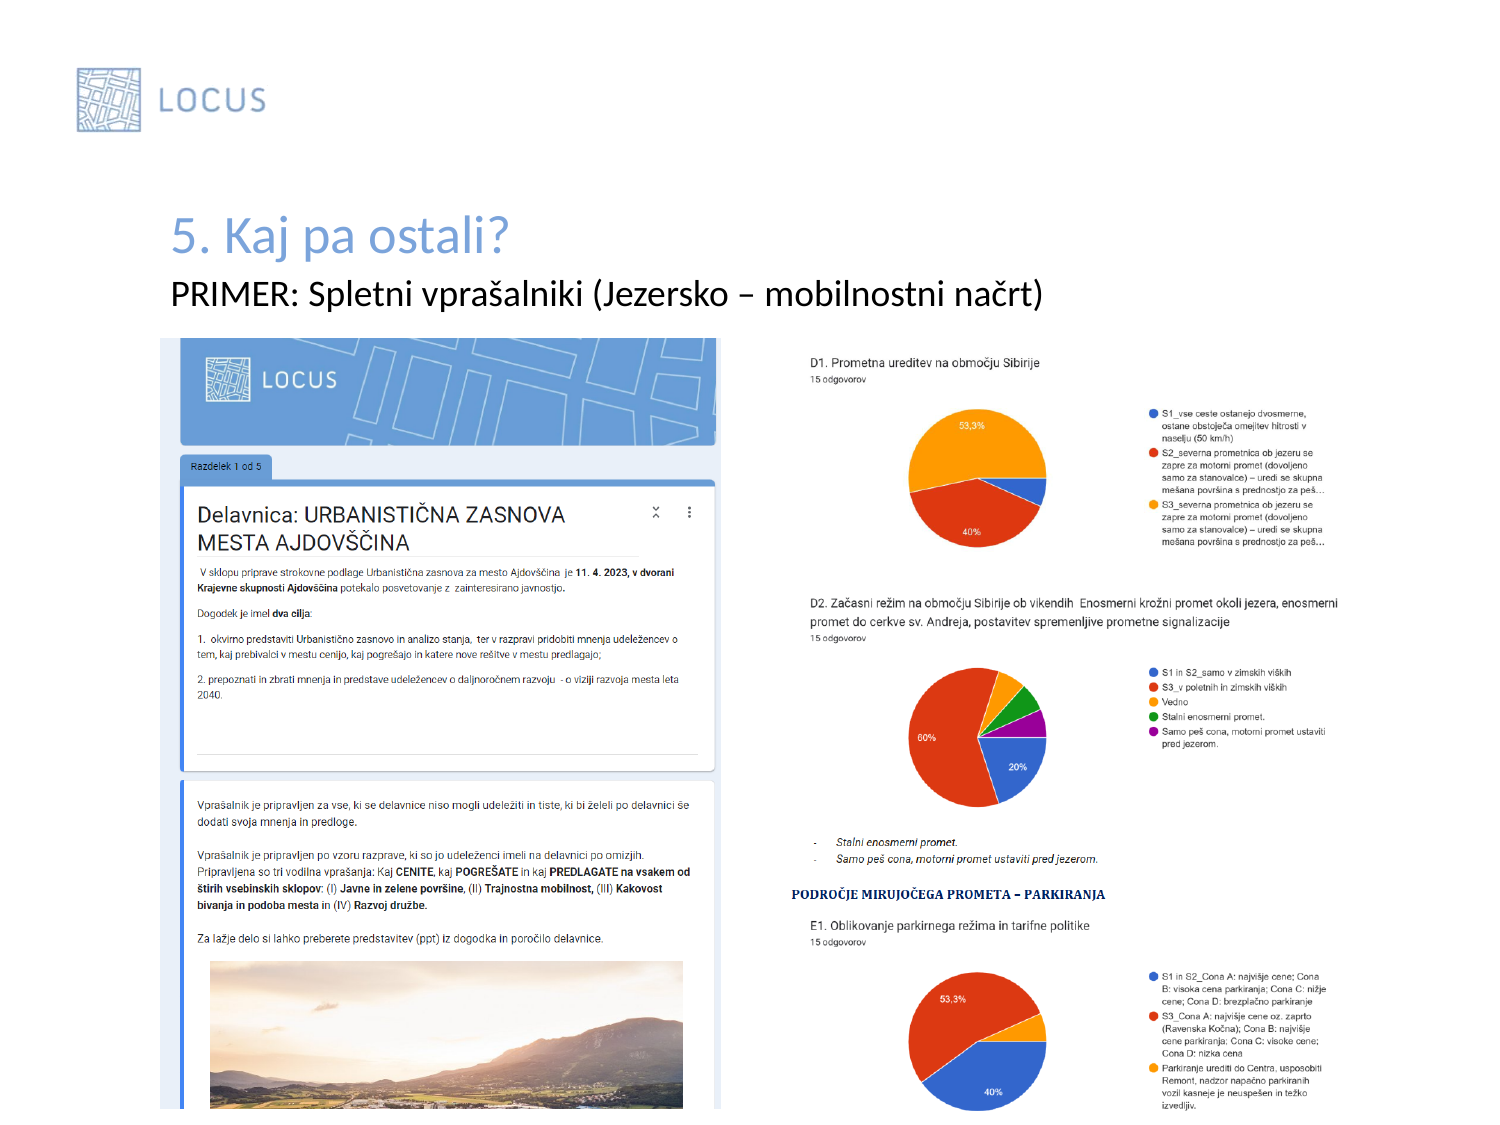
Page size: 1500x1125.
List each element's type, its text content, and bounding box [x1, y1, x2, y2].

picture [749, 338, 1398, 1125]
text_box 5. Kaj pa ostali? PRIMER: Spletni vprašalniki (Jezersko – mobilnostni načrt) [155, 191, 1380, 580]
picture [50, 44, 291, 157]
picture [159, 338, 721, 1109]
